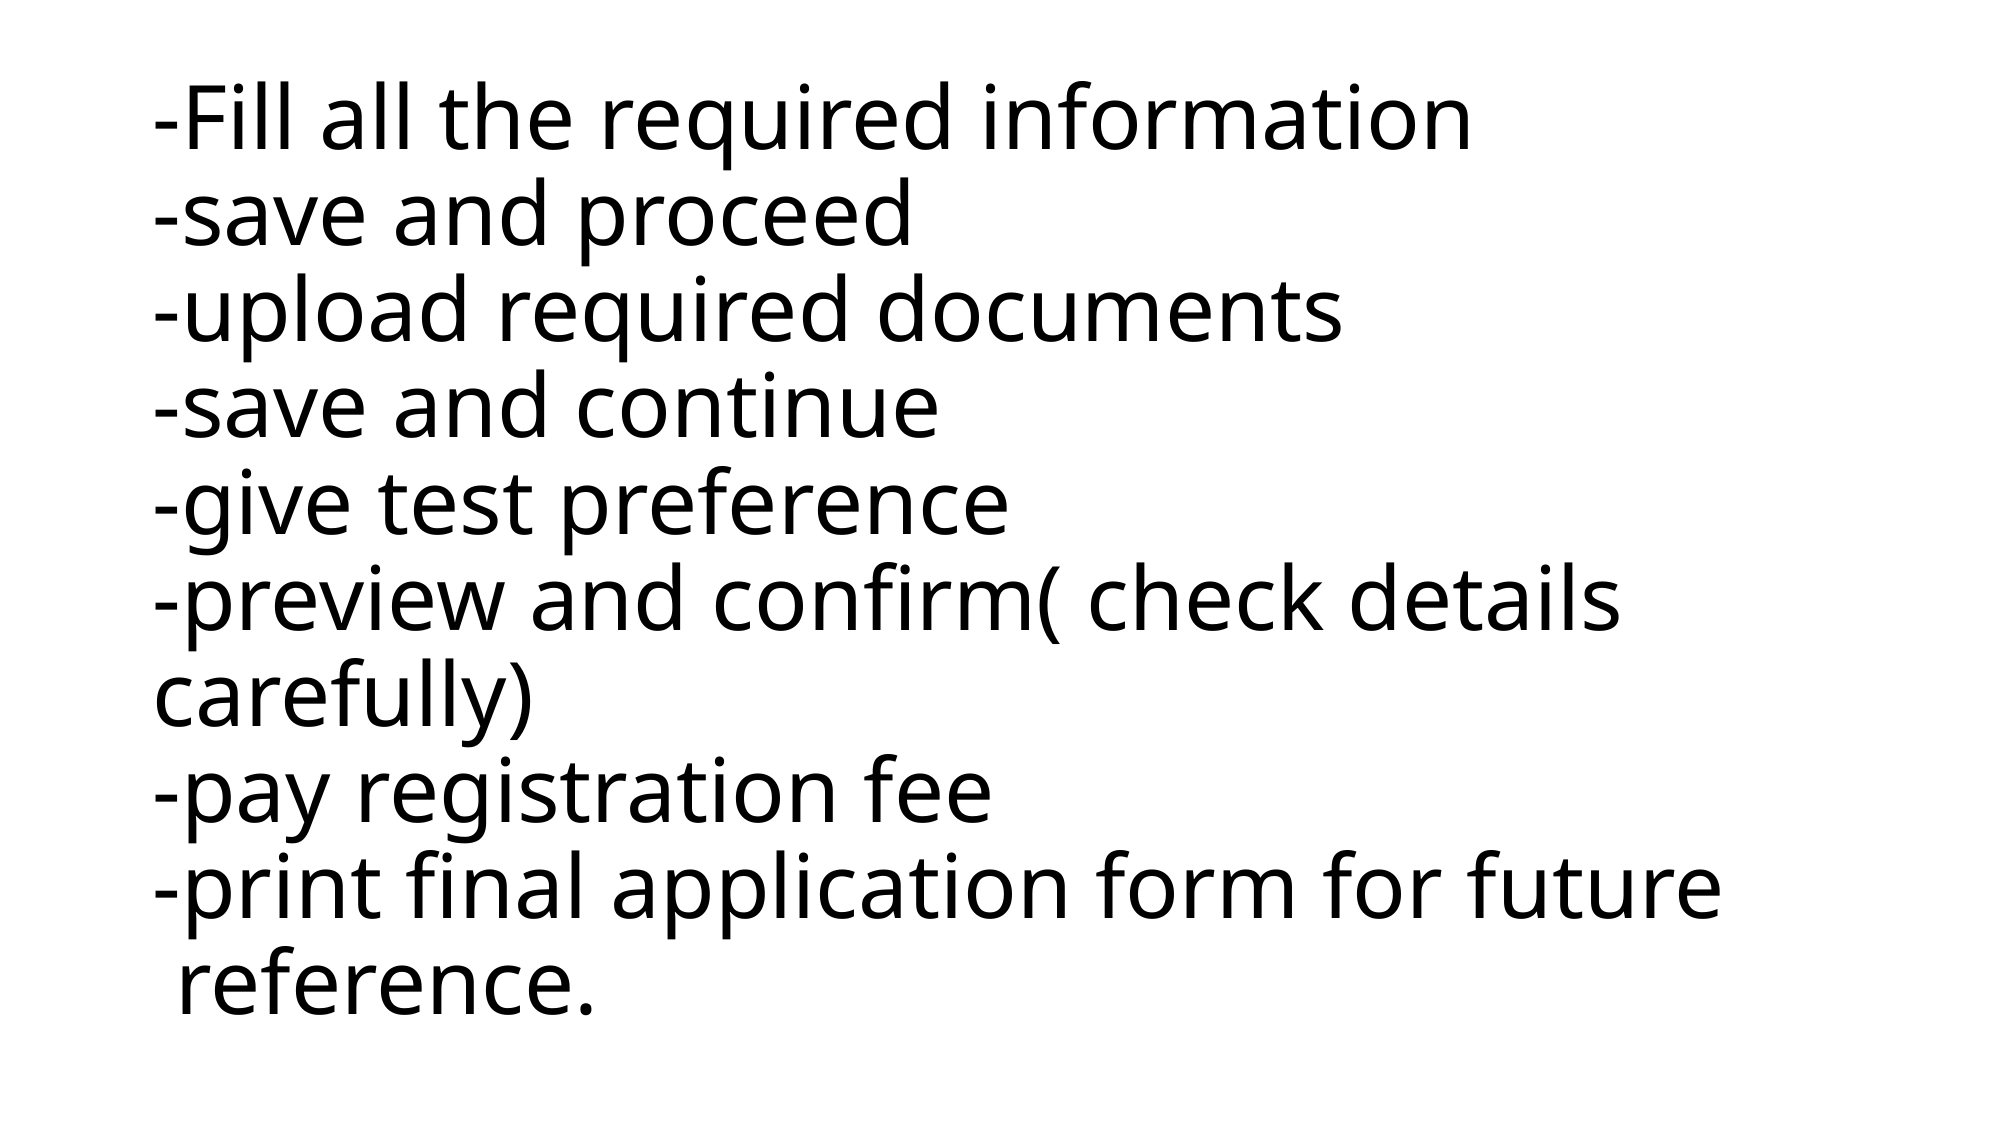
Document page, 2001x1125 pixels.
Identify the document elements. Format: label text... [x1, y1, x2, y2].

title -Fill all the required information -save and proceed -upload required documents -save and continue -give test preference -preview and confirm( check details carefully) -pay registration fee -print final application form for future reference. [137, 59, 1863, 1047]
